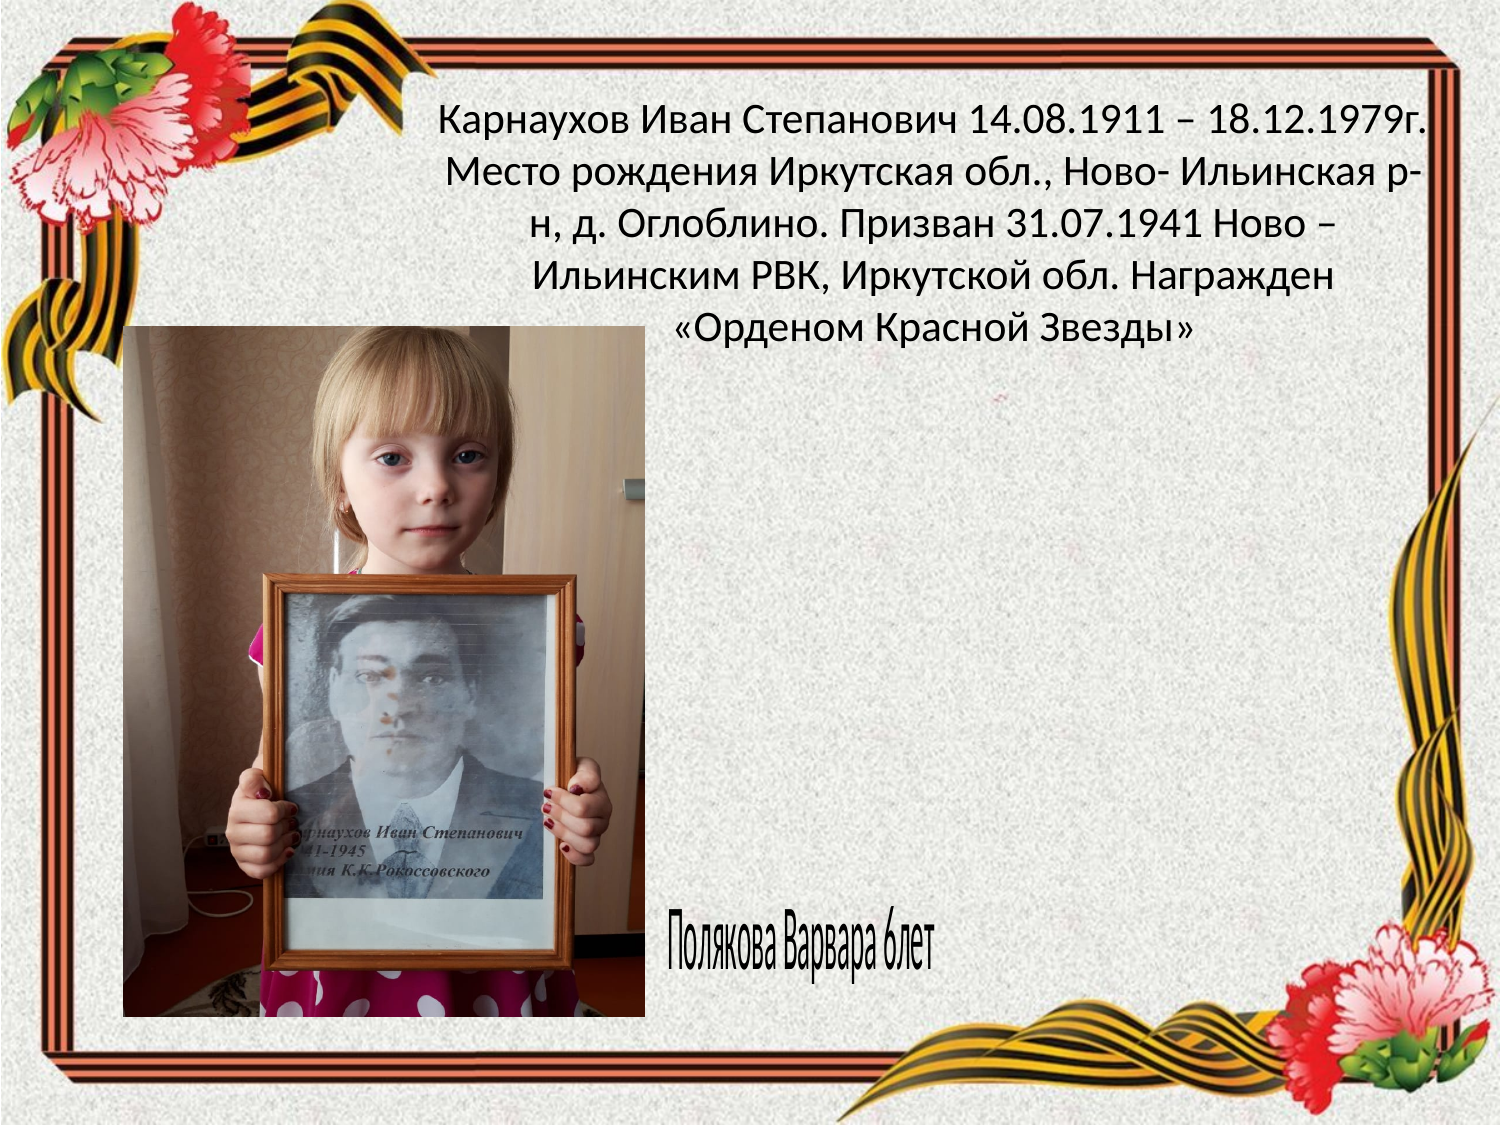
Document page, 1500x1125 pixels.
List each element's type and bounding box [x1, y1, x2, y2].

picture [1, 0, 1500, 1125]
list [123, 326, 645, 1018]
